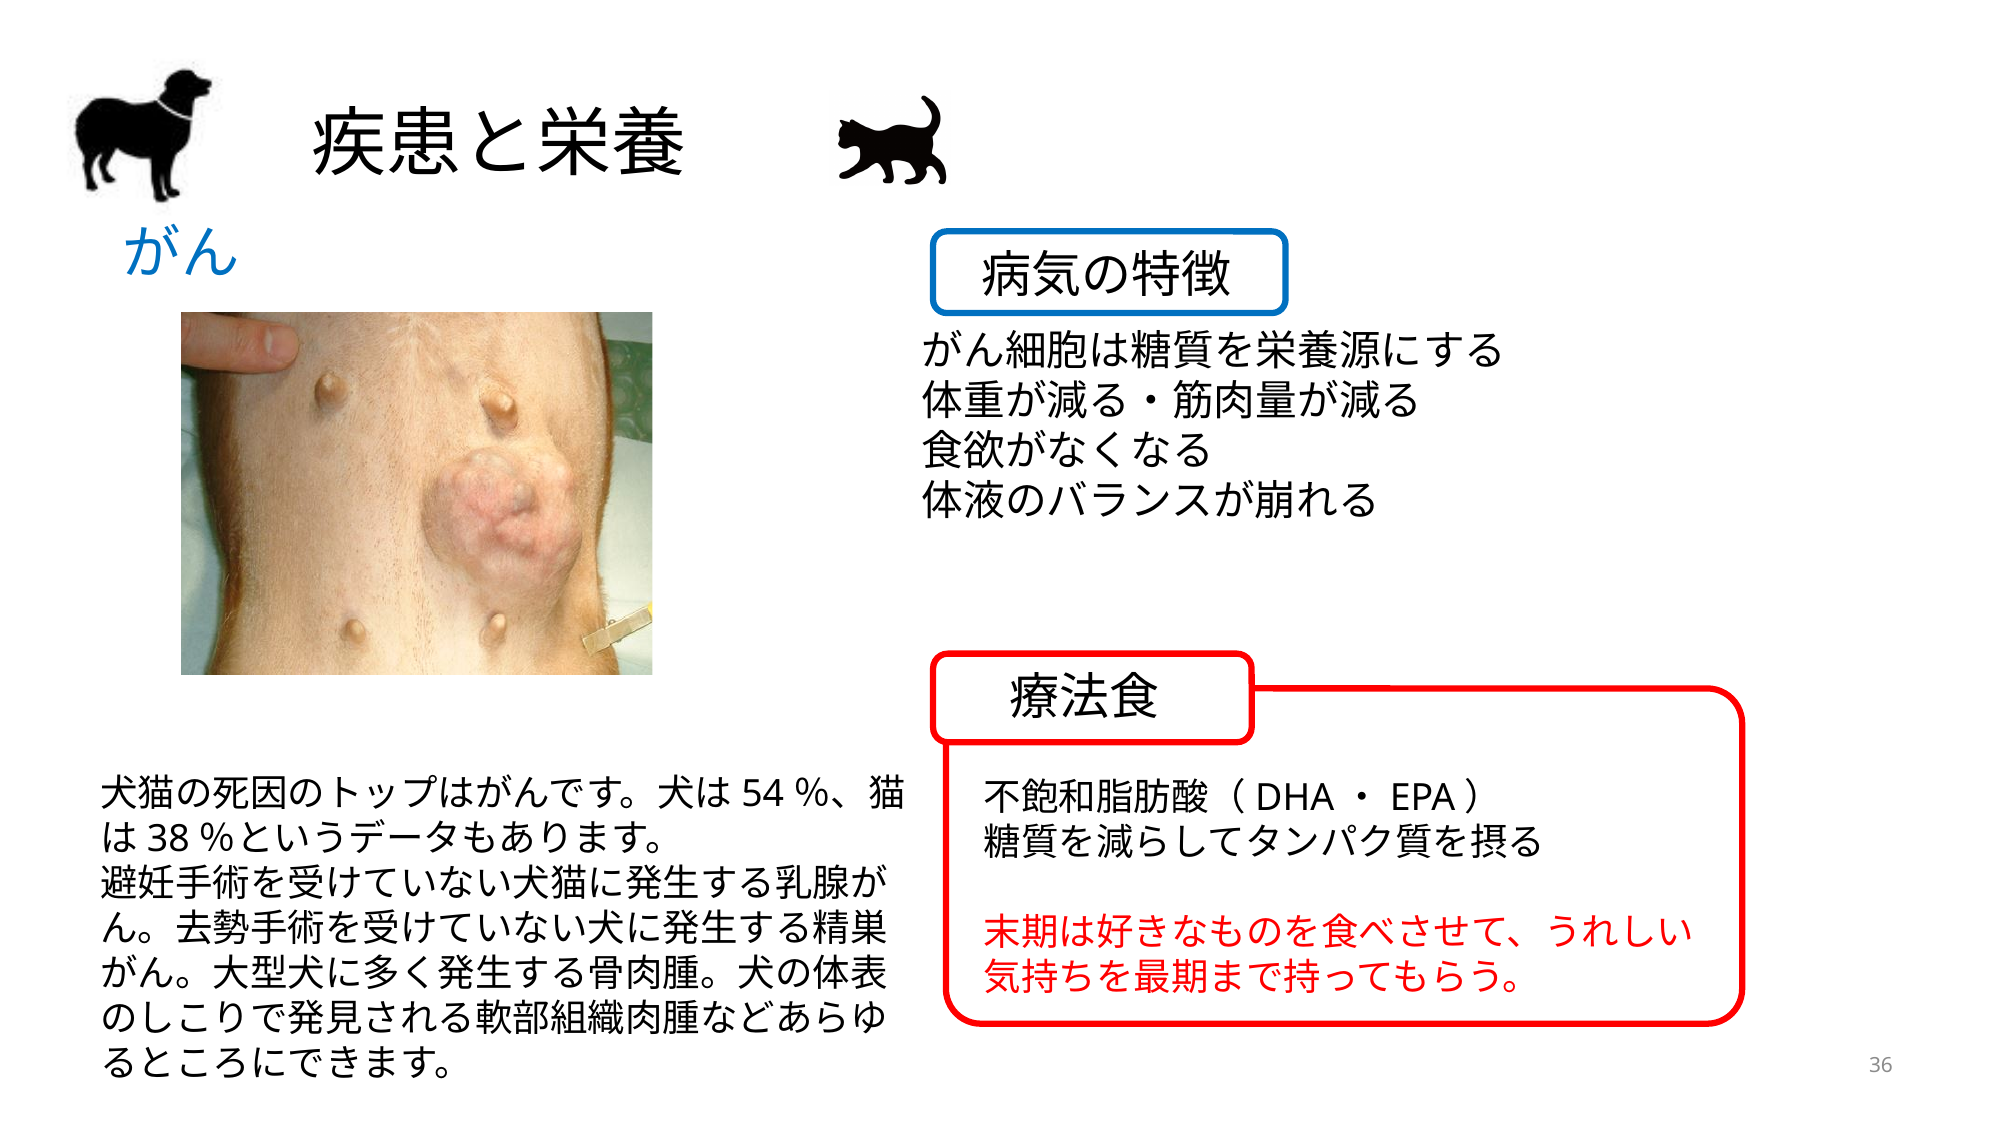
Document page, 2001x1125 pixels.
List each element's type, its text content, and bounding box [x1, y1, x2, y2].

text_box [933, 653, 1743, 1024]
text_box がん [108, 208, 255, 293]
text_box 犬猫の死因のトップはがんです。犬は54％、猫は38％というデータもあります。 避妊手術を受けていない犬猫に発生する乳腺がん。去勢手術を受けていない犬に発生する精巣がん。大型犬に多く発生する骨肉腫。犬の体表のしこりで発見される軟部組織肉腫などあらゆるところにできます。 [85, 761, 923, 1092]
picture [829, 90, 951, 186]
text_box 疾患と栄養 [296, 86, 1160, 192]
slide_number 36 [1457, 1036, 1908, 1097]
picture [55, 45, 251, 235]
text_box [906, 231, 1893, 534]
picture [181, 311, 653, 675]
